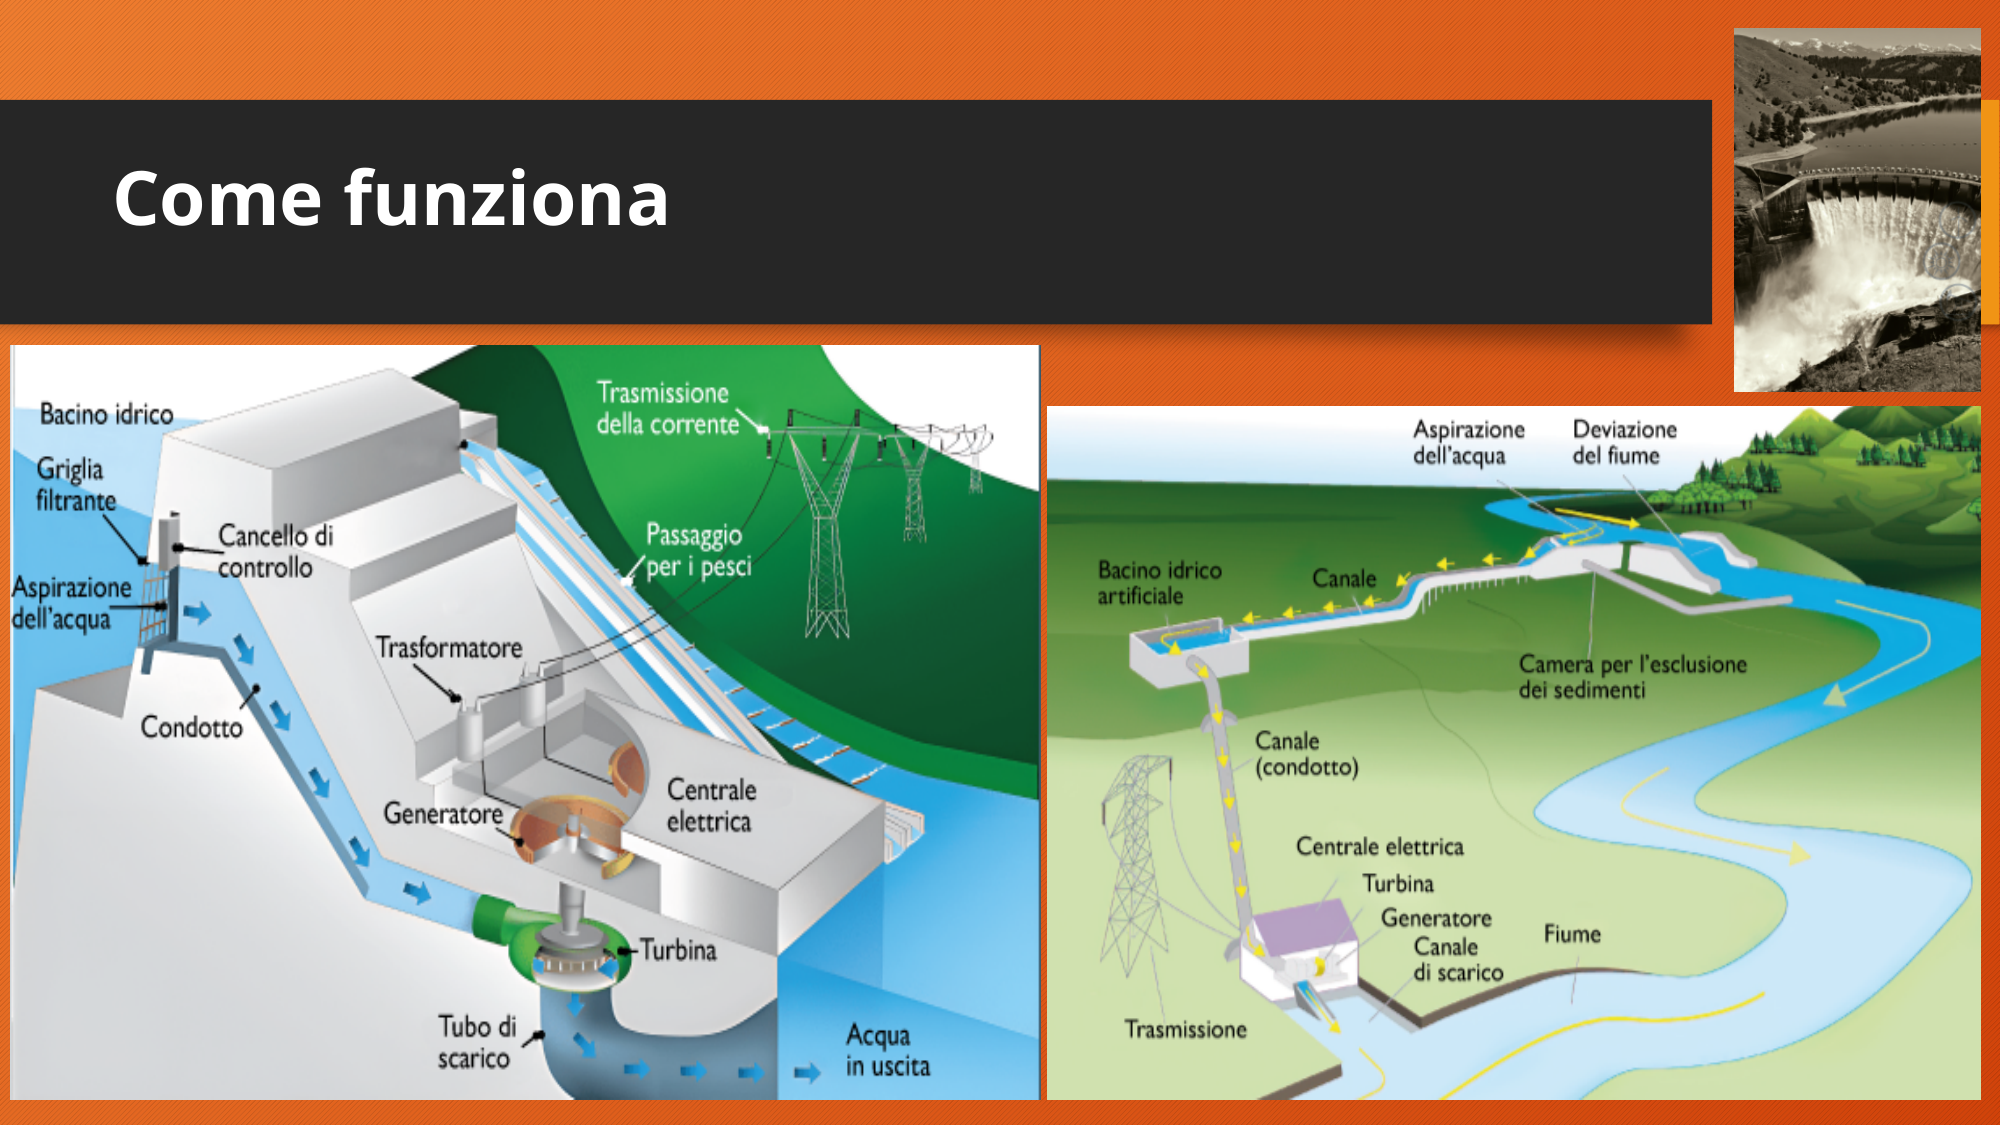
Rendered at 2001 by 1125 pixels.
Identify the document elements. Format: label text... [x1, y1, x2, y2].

picture [0, 325, 1713, 1100]
picture [1734, 28, 2000, 392]
picture [1047, 406, 1981, 1100]
title Come funziona [97, 112, 1469, 290]
